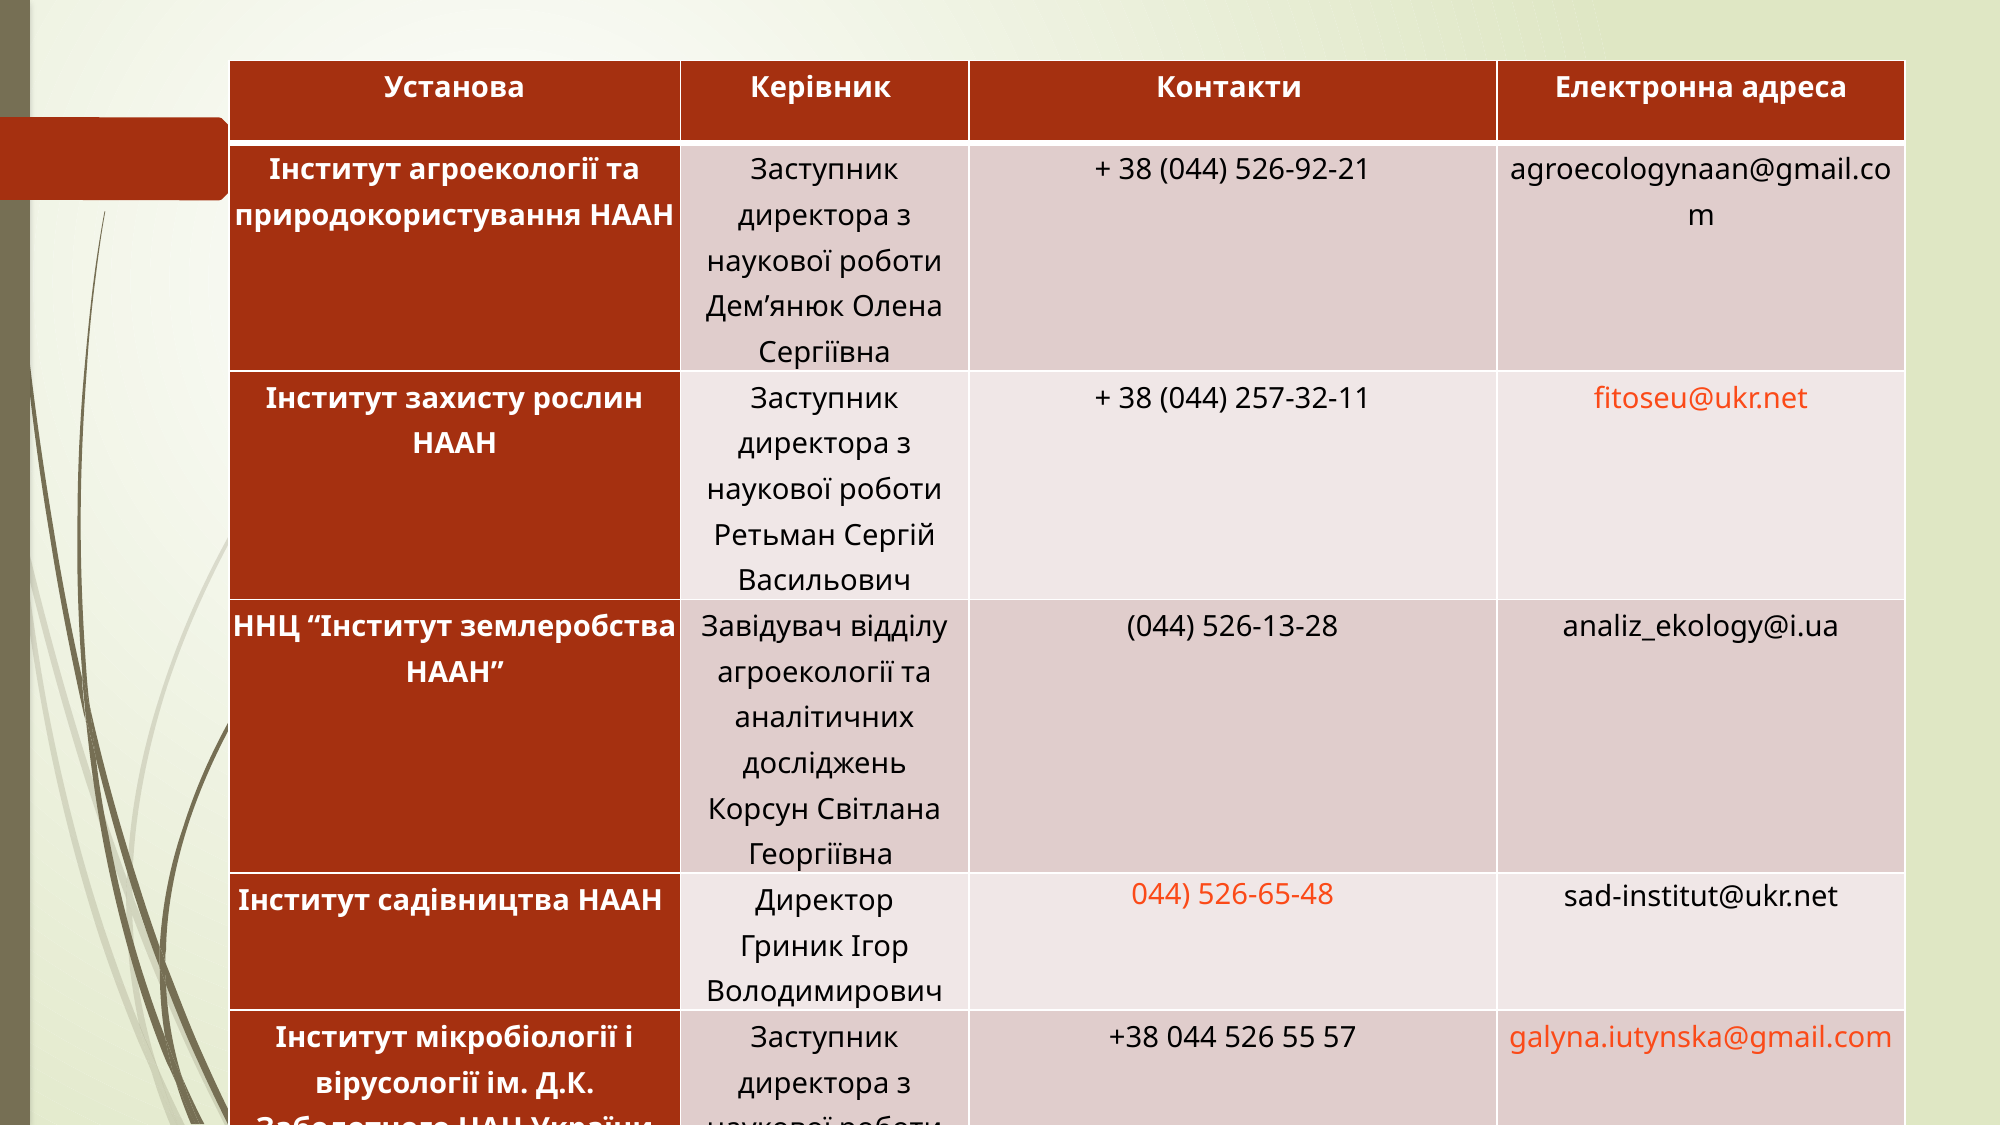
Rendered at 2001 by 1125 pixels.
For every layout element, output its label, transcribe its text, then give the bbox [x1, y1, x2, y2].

table_cell Заступник директора з наукової роботи Дем’янюк Олена Сергіївна [681, 146, 968, 370]
table_cell Завідувач відділу агроекології та аналітичних досліджень Корсун Світлана Георгіївна [681, 600, 968, 872]
table_cell agroecologynaan@gmail.com [1498, 146, 1904, 370]
table_header Керівник [681, 61, 968, 140]
table_cell + 38 (044) 526-92-21 [970, 146, 1496, 370]
table_cell Заступник директора з наукової роботи Ретьман Сергій Васильович [681, 372, 968, 599]
table_cell + 38 (044) 257-32-11 [970, 372, 1496, 599]
table_cell +38 044 526 55 57 [970, 1011, 1496, 1125]
table_cell (044) 526-13-28 [970, 600, 1496, 872]
table_cell analiz_ekology@i.ua [1498, 600, 1904, 872]
table_cell Інститут захисту рослин НААН [230, 372, 680, 599]
table_cell Інститут мікробіології і вірусології ім. Д.К. Заболотного НАН України [230, 1011, 680, 1125]
table_cell galyna.iutynska@gmail.com [1498, 1011, 1904, 1125]
table_cell Заступник директора з наукової роботи Іутинська Галина Олександрівна [681, 1011, 968, 1125]
table_cell Директор Гриник Ігор Володимирович [681, 874, 968, 1009]
table_cell ННЦ “Інститут землеробства НААН” [230, 600, 680, 872]
table_header Установа [230, 61, 680, 140]
table_header Електронна адреса [1498, 61, 1904, 140]
table_cell fitoseu@ukr.net [1498, 372, 1904, 599]
table_cell sad-institut@ukr.net [1498, 874, 1904, 1009]
table_cell 044) 526-65-48 [970, 874, 1496, 1009]
table_cell Інститут садівництва НААН [230, 874, 680, 1009]
table_cell Інститут агроекології та природокористування НААН [230, 146, 680, 370]
table_header Контакти [970, 61, 1496, 140]
